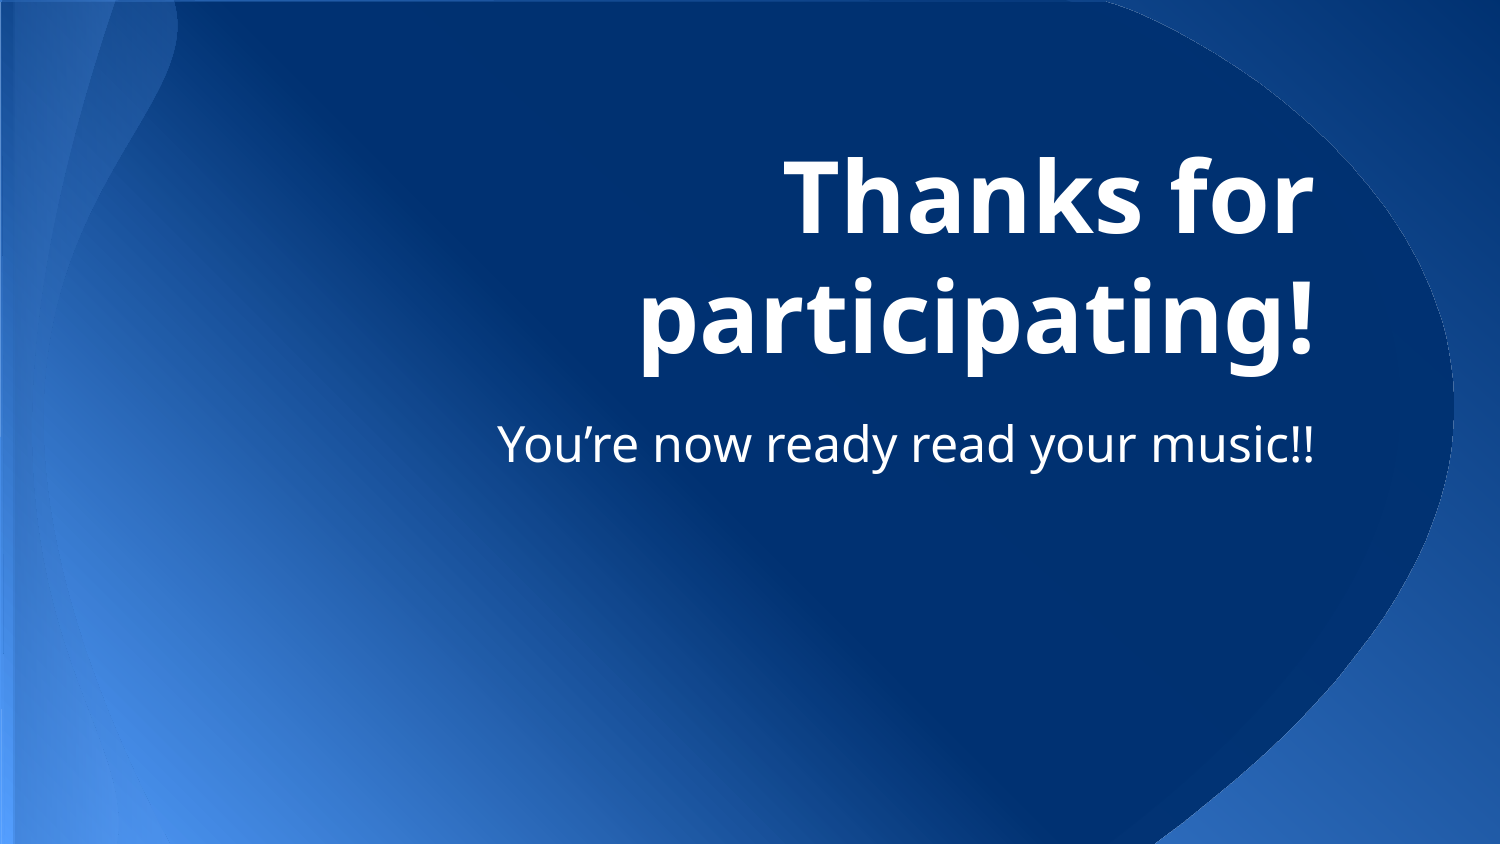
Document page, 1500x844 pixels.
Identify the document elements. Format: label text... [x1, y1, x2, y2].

title Thanks for participating! [64, 207, 1332, 389]
subtitle You’re now ready read your music!! [177, 397, 1332, 512]
